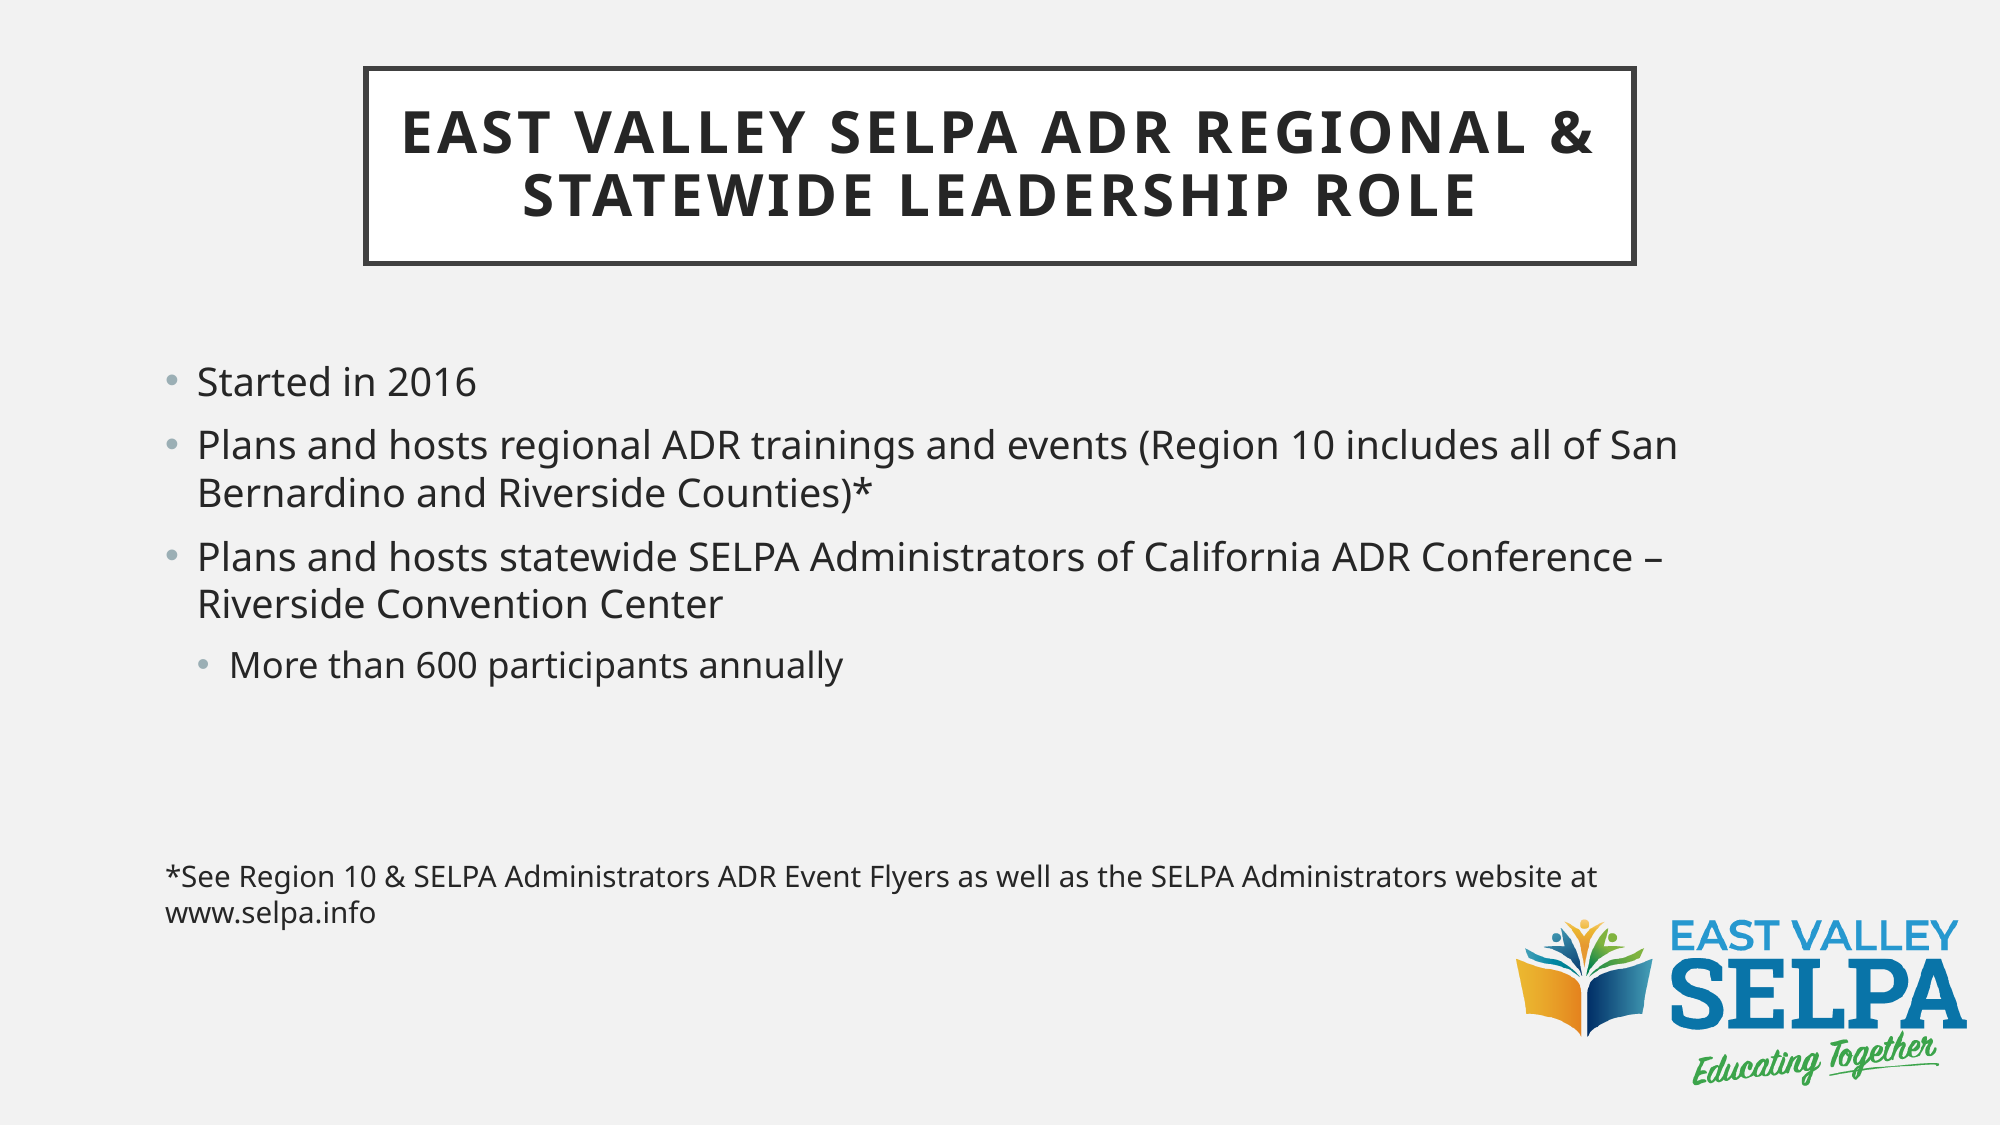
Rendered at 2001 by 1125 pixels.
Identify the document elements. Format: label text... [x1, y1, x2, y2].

picture [1516, 919, 1967, 1086]
list Started in 2016 Plans and hosts regional ADR trainings and events (Region 10 includes all of San Bernardino and Riverside Counties)* Plans and hosts statewide SELPA Administrators of California ADR Conference – Riverside Convention Center More than 600 participants annually *See Region 10 & SELPA Administrators ADR Event Flyers as well as the SELPA Administrators website at www.selpa.info [150, 349, 1809, 942]
title East Valley SELPA ADR Regional & Statewide leadership role [363, 66, 1637, 266]
picture [1928, 978, 1940, 998]
